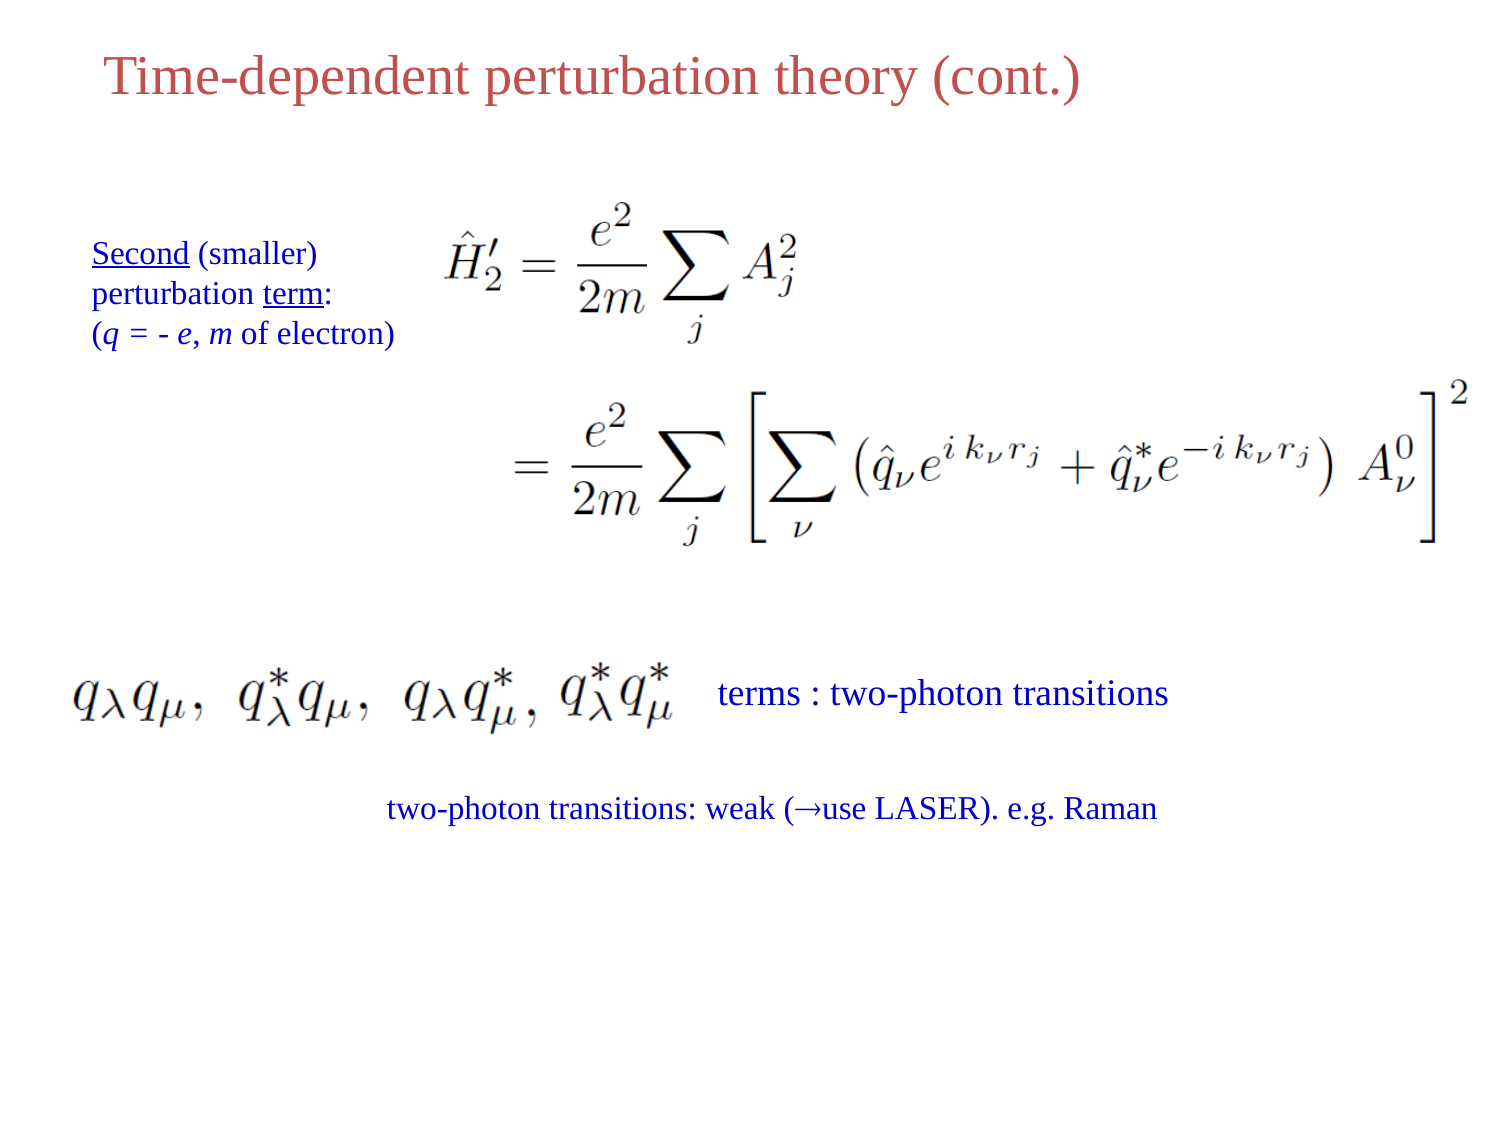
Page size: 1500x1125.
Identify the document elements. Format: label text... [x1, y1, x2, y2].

picture [438, 188, 1477, 565]
text_box two-photon transitions: weak (use LASER). e.g. Raman [372, 778, 1459, 834]
picture [52, 644, 704, 745]
text_box Second (smaller) perturbation term: (q = - e, m of electron) [76, 223, 431, 359]
text_box Time-dependent perturbation theory (cont.) [88, 31, 1314, 114]
text_box terms : two-photon transitions [708, 660, 1317, 721]
